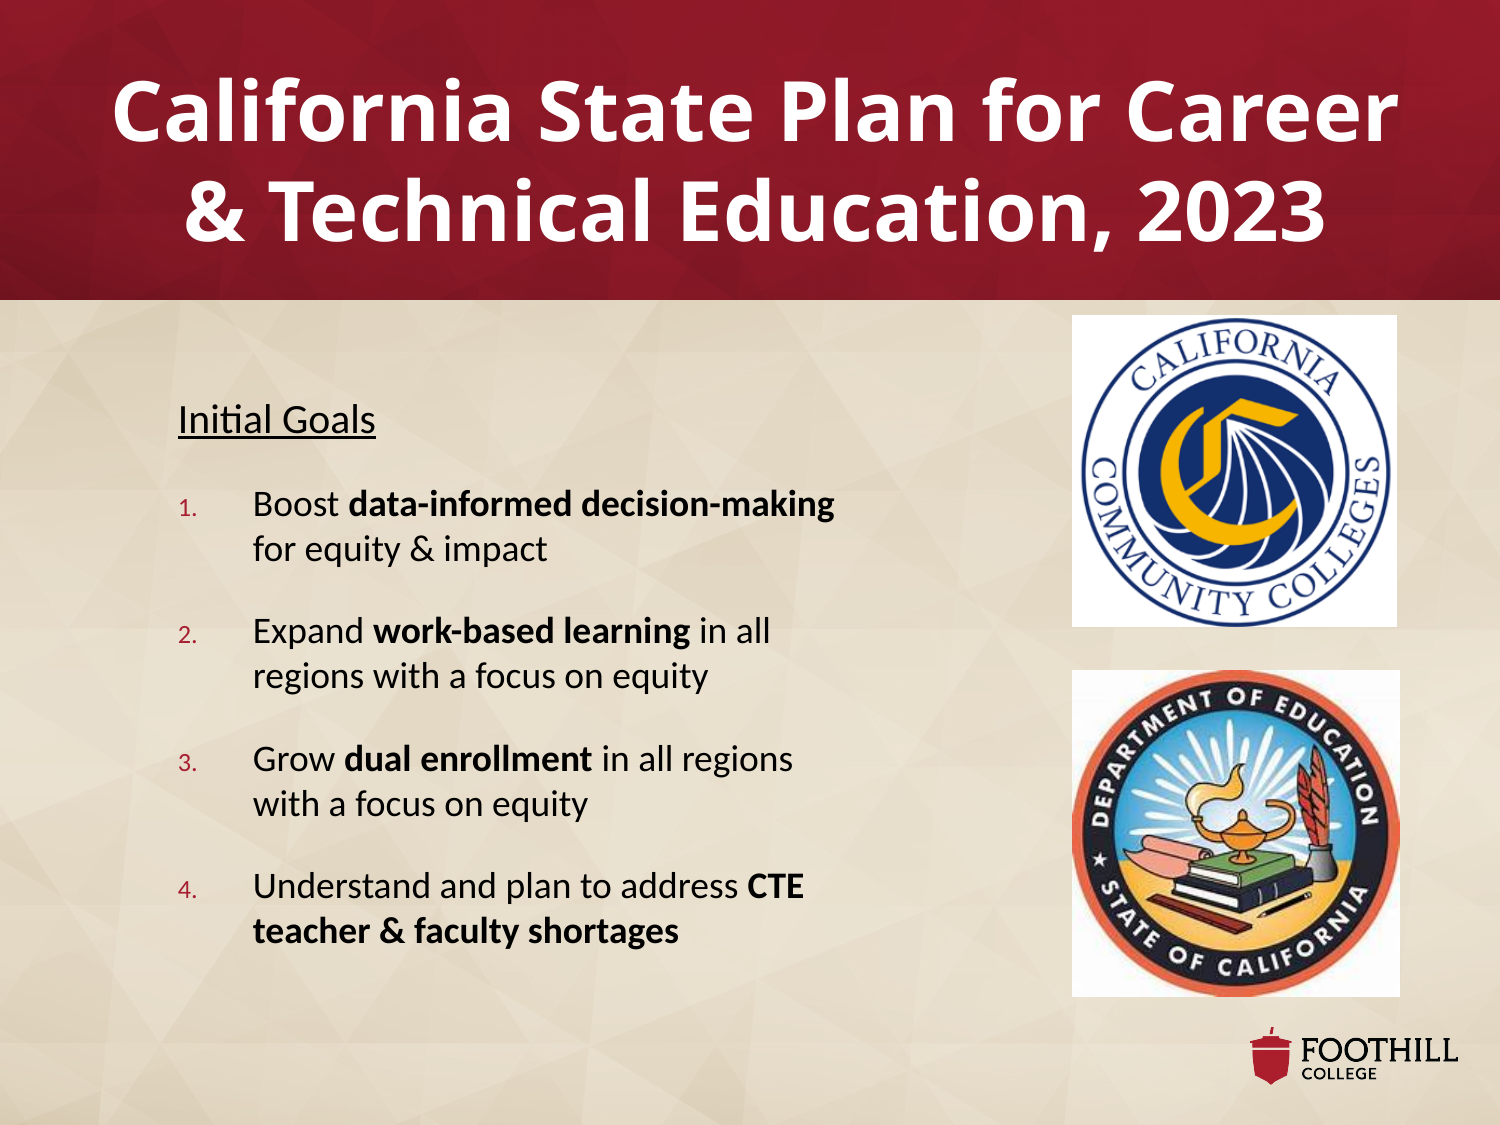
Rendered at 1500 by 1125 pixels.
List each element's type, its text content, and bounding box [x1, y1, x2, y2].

text_box Initial Goals Boost data-informed decision-making for equity & impact Expand work-based learning in all regions with a focus on equity Grow dual enrollment in all regions with a focus on equity Understand and plan to address CTE teacher & faculty shortages [163, 384, 874, 1012]
title California State Plan for Career & Technical Education, 2023 [90, 55, 1422, 262]
picture [0, 0, 1500, 1125]
